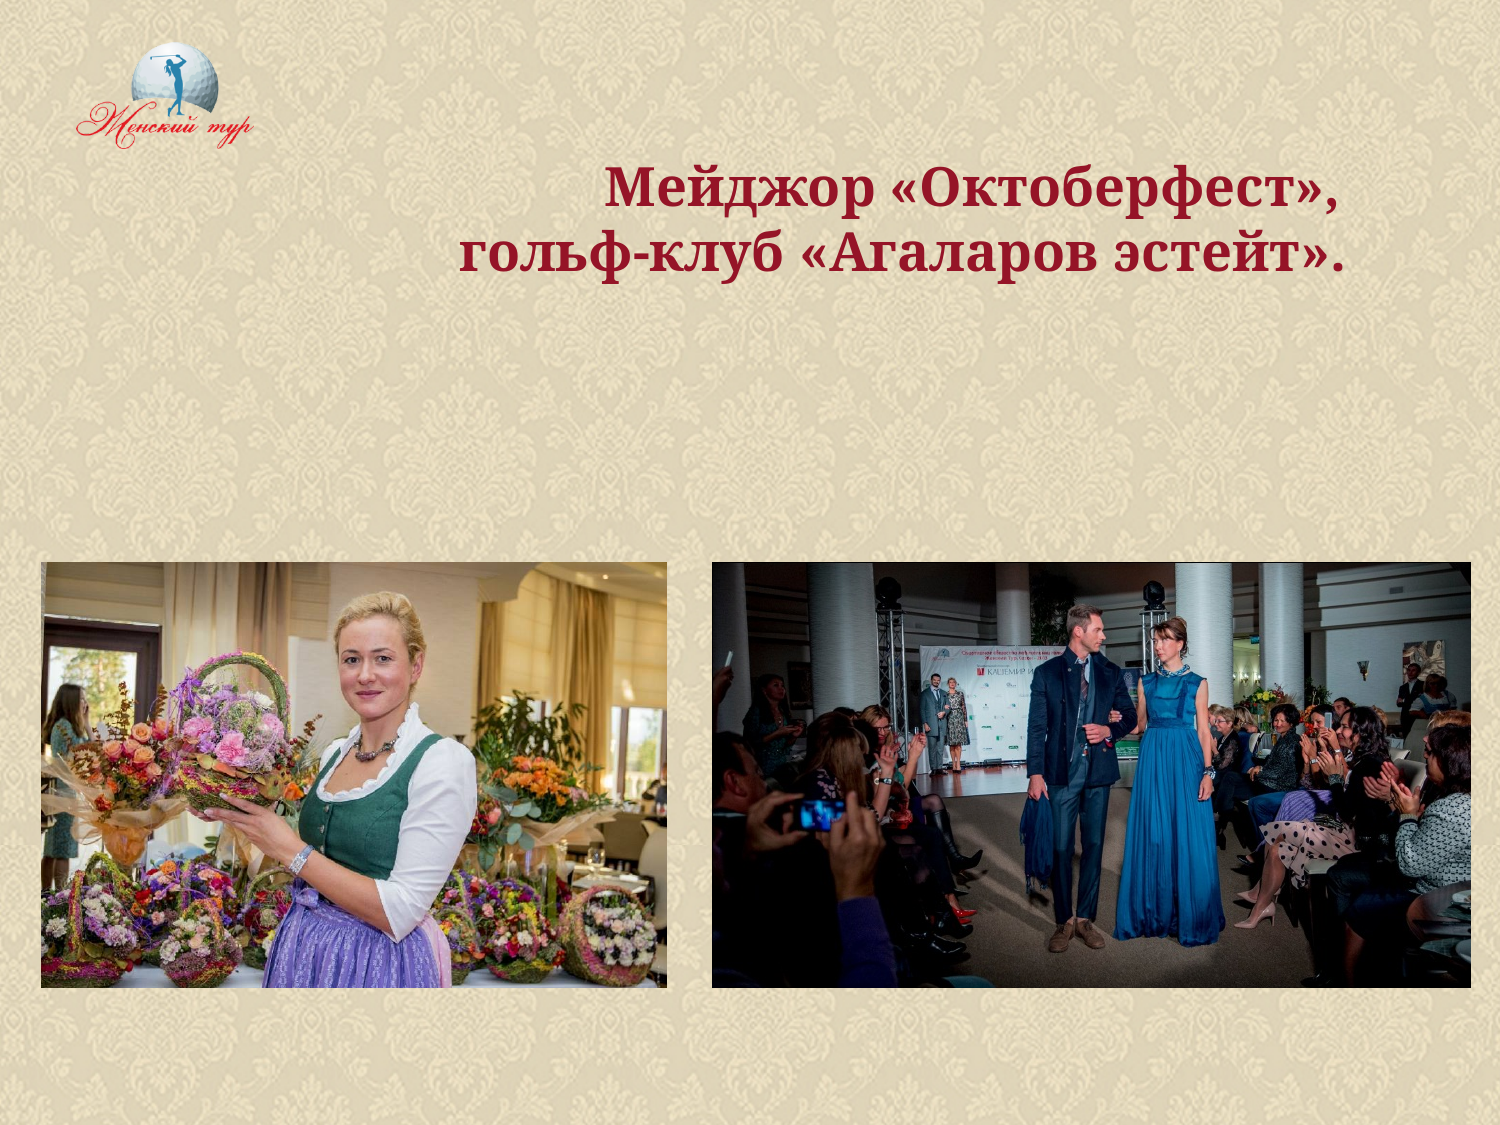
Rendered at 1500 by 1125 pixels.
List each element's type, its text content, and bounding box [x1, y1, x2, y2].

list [76, 42, 255, 150]
picture [0, 0, 1500, 1125]
title Мейджор «Октоберфест», гольф-клуб «Агаларов эстейт». [418, 42, 1388, 327]
